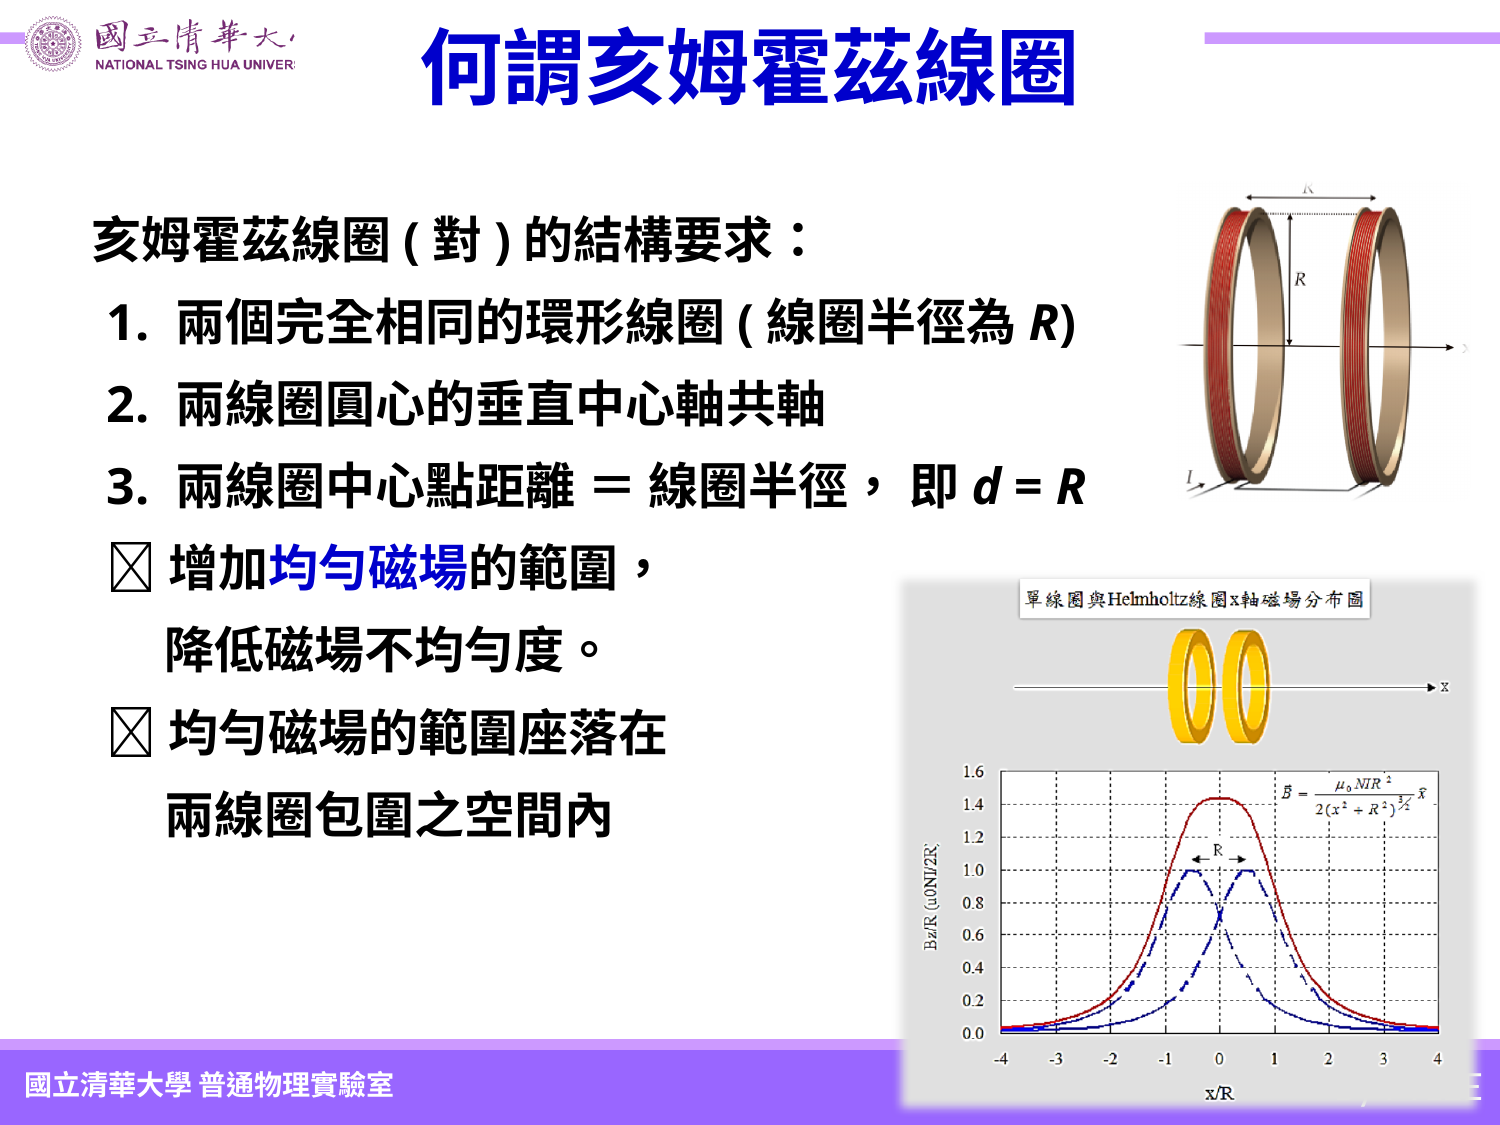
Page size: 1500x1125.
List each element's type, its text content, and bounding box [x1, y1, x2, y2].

picture [891, 569, 1487, 1119]
title 何謂亥姆霍茲線圈 [295, 0, 1205, 147]
text_box 亥姆霍茲線圈(對)的結構要求： 兩個完全相同的環形線圈(線圈半徑為R) 兩線圈圓心的垂直中心軸共軸 兩線圈中心點距離 ＝ 線圈半徑， 即d = R 增加均勻磁場的範圍， 降低磁場不均勻度。 均勻磁場的範圍座落在 兩線圈包圍之空間內 [76, 208, 1471, 852]
picture [25, 13, 295, 74]
picture [1174, 179, 1471, 502]
